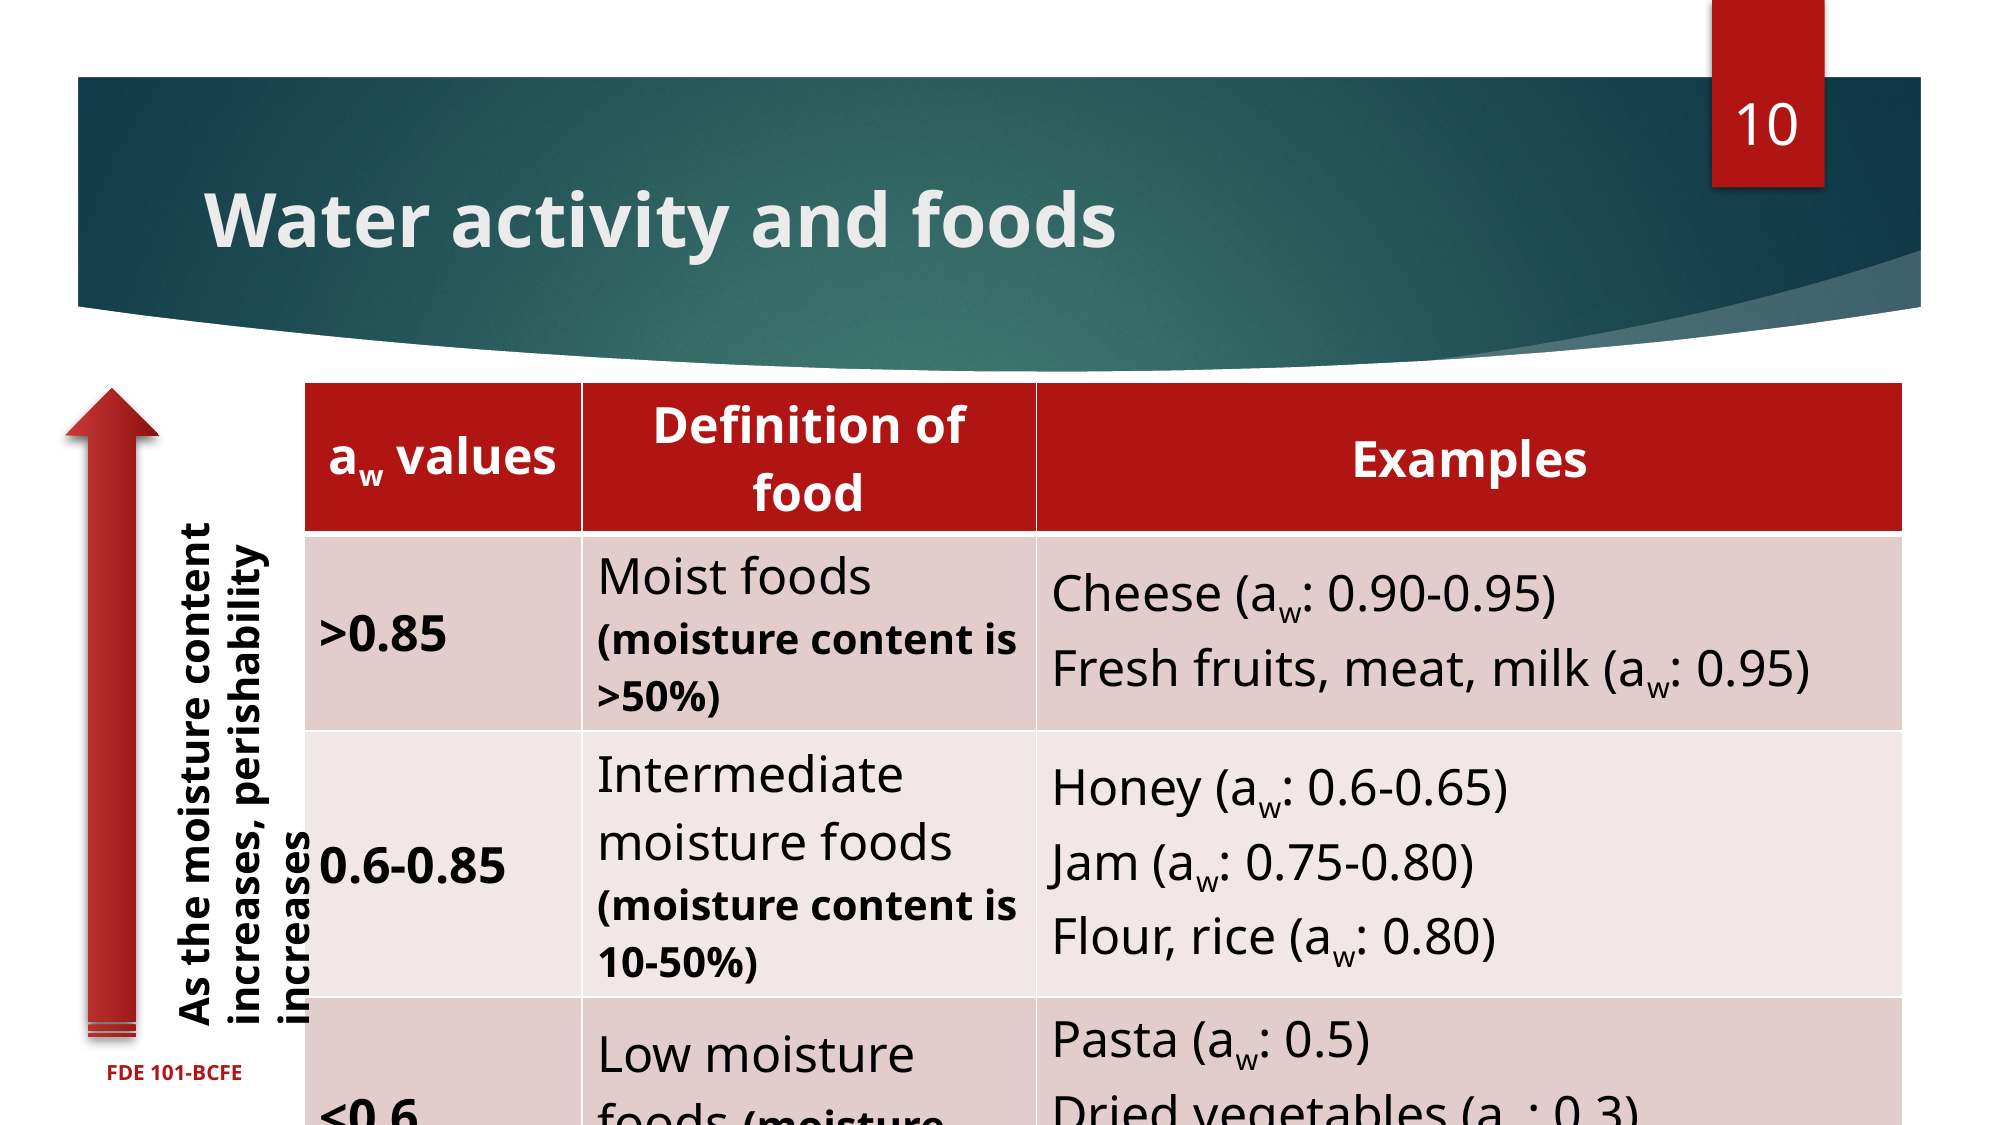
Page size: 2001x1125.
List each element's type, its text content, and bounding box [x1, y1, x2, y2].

table_cell Cheese (aw: 0.90-0.95) Fresh fruits, meat, milk (aw: 0.95) [1037, 537, 1902, 730]
table_cell >0.85 [325, 537, 581, 730]
slide_number 10 [1698, 48, 1836, 175]
text_box [88, 1024, 136, 1031]
text_box As the moisture content increases, perishability increases [160, 340, 325, 1042]
table_cell Pasta (aw: 0.5) Dried vegetables (aw: 0.3) Crackers, cookies (aw: 0.2-0.3) [1037, 998, 1902, 1125]
table_header aw values [325, 383, 581, 531]
table_header Definition of food [583, 383, 1036, 531]
table_cell Honey (aw: 0.6-0.65) Jam (aw: 0.75-0.80) Flour, rice (aw: 0.80) [1037, 732, 1902, 996]
table_header Examples [1037, 383, 1902, 531]
table_cell Intermediate moisture foods (moisture content is 10-50%) [583, 732, 1036, 996]
table_cell 0.6-0.85 [325, 732, 581, 996]
table_cell <0.6 [305, 998, 581, 1125]
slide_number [1904, 1048, 1910, 1099]
text_box [88, 1033, 136, 1037]
text_box [64, 388, 159, 1022]
table_cell Moist foods (moisture content is >50%) [583, 537, 1036, 730]
footer FDE 101-BCFE [91, 1048, 304, 1100]
title Water activity and foods [189, 159, 1638, 276]
table_cell Low moisture foods (moisture content is <10%) [583, 998, 1036, 1125]
